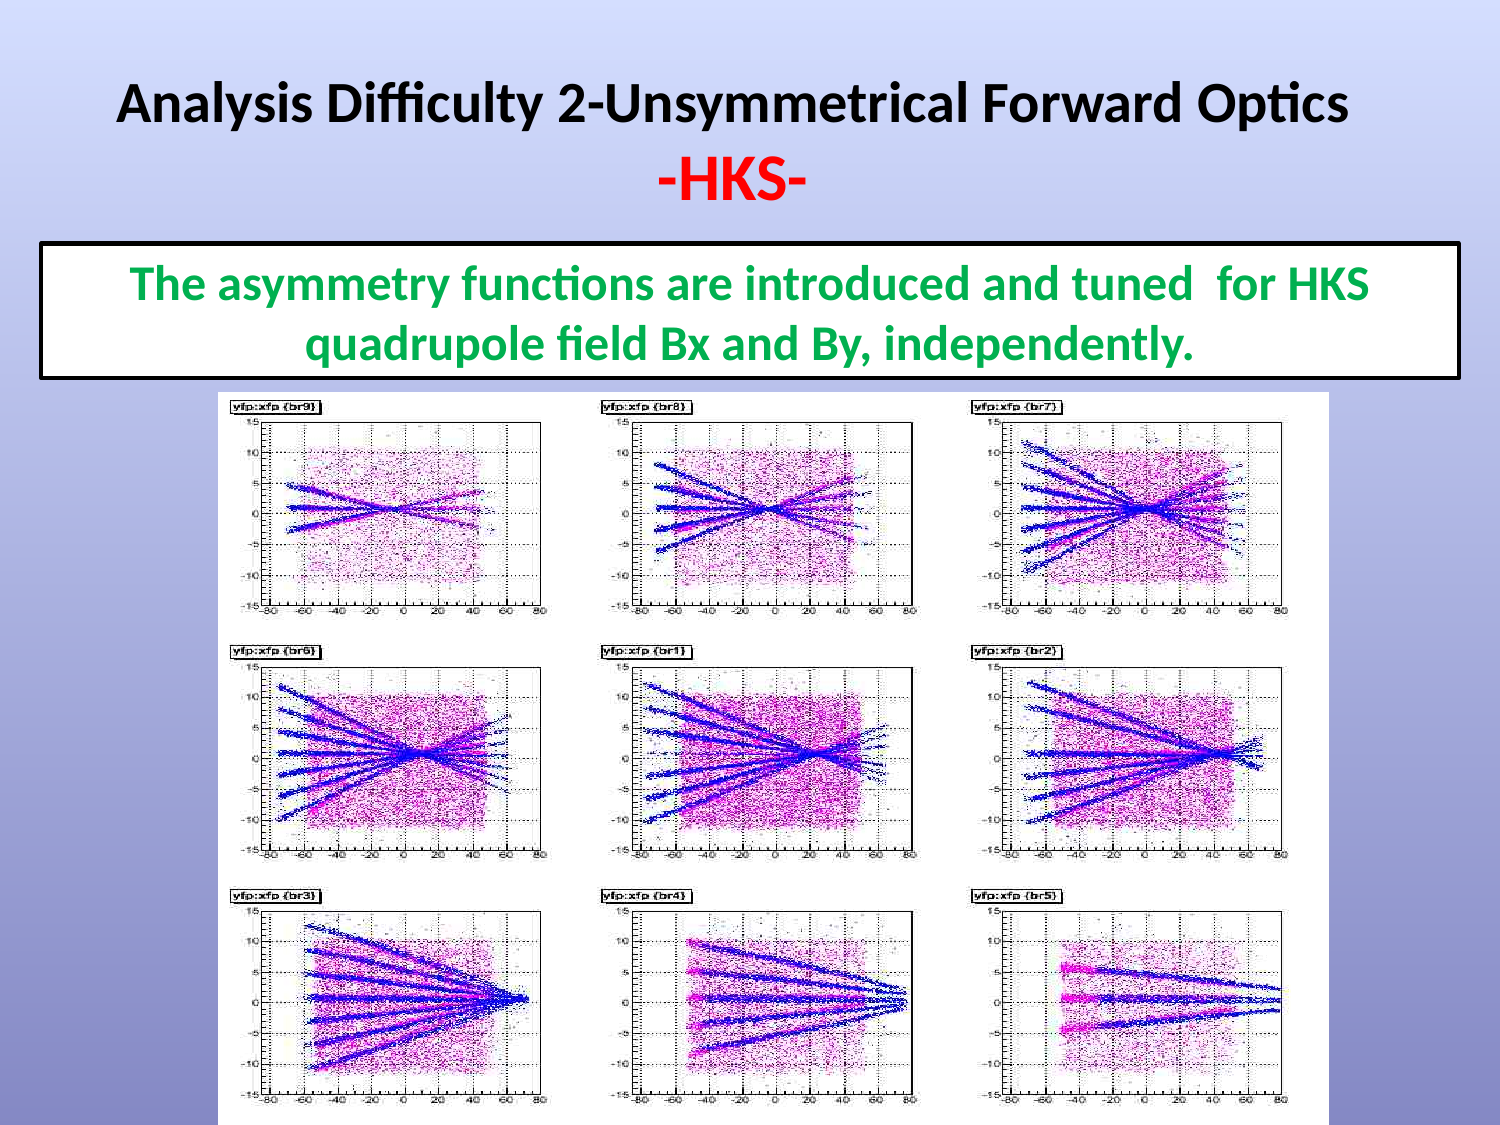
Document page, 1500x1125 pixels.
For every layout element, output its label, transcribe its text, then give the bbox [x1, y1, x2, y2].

text_box The asymmetry functions are introduced and tuned for HKS quadrupole field Bx and By, independently. [39, 241, 1461, 380]
title Analysis Difficulty 2-Unsymmetrical Forward Optics -HKS- [41, 45, 1425, 233]
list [218, 392, 1329, 1125]
